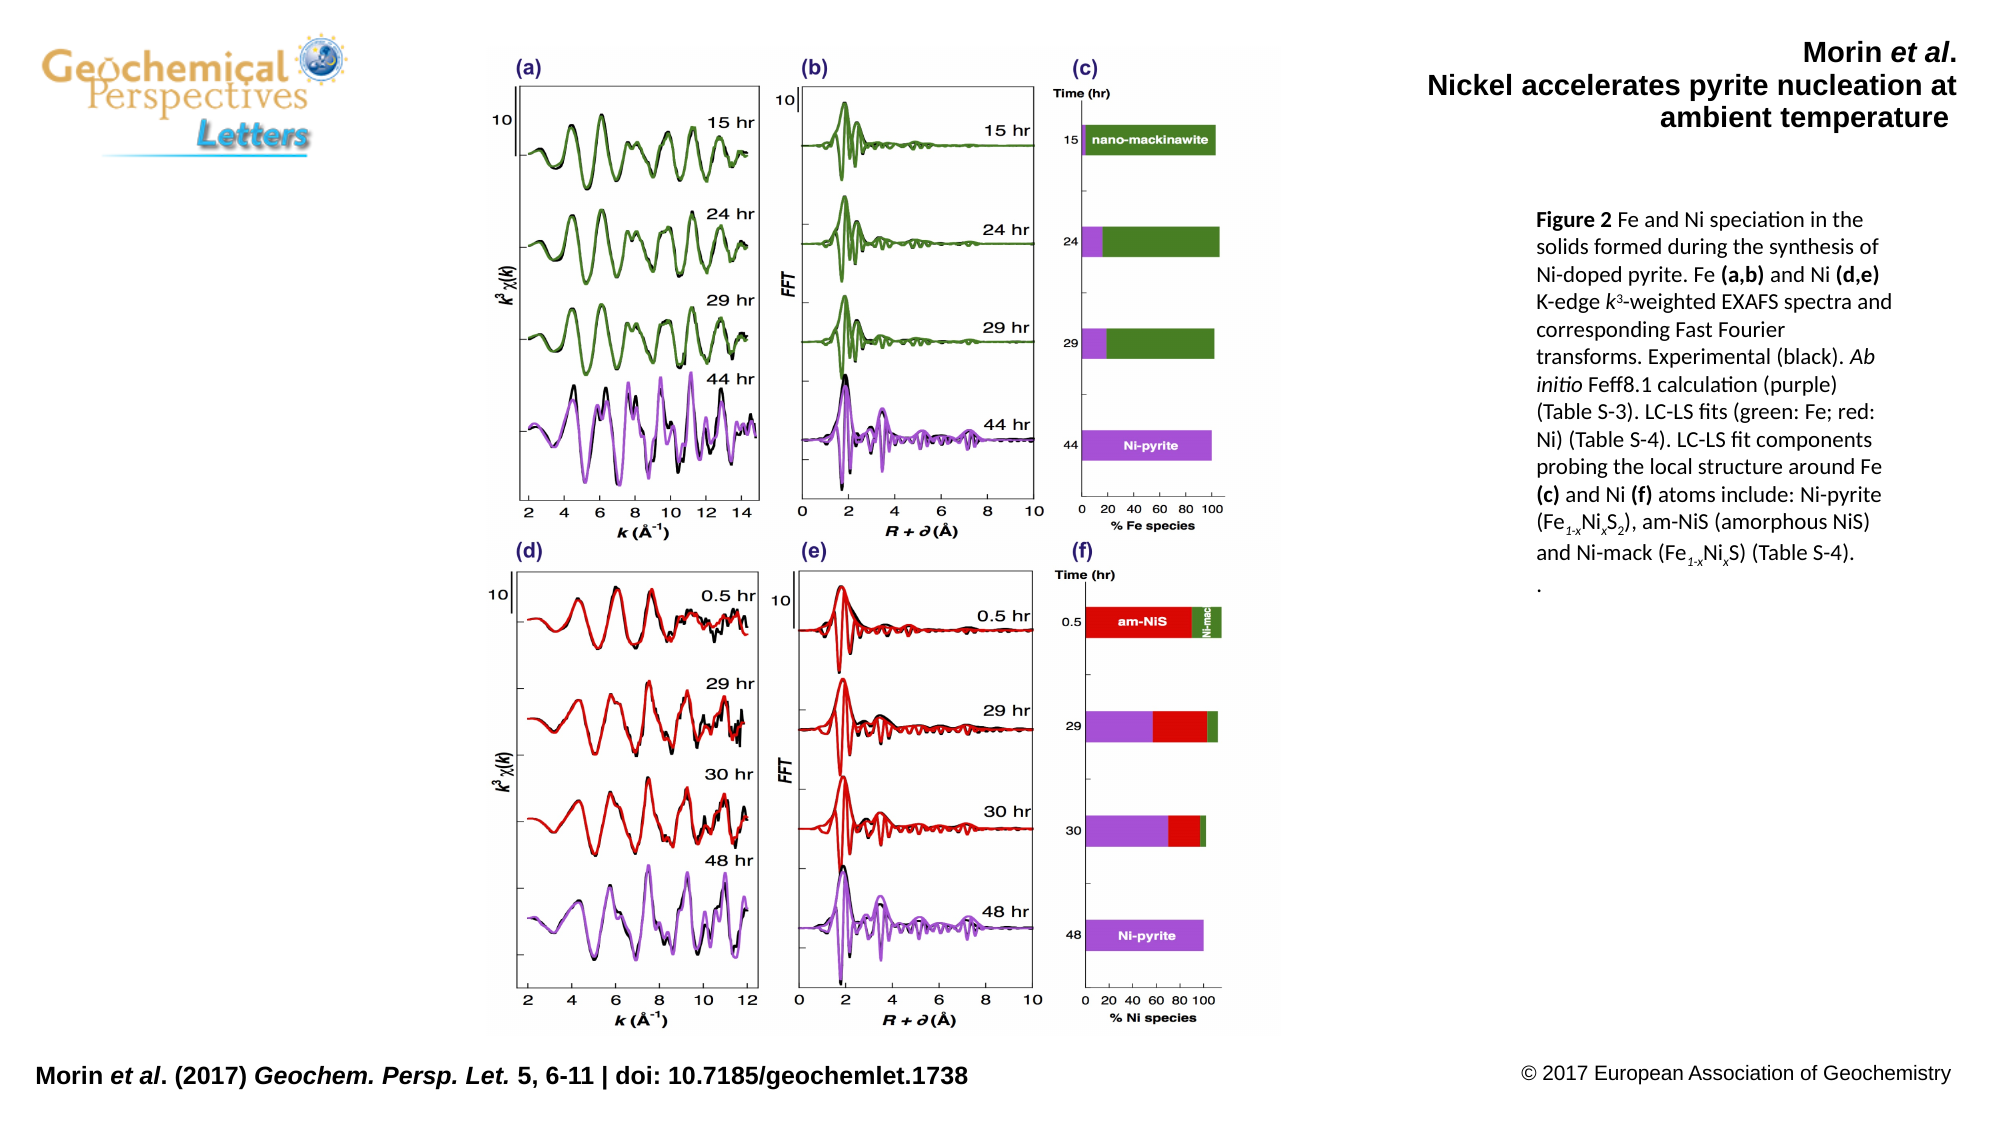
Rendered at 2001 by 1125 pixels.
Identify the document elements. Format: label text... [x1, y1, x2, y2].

text_box Figure 2 Fe and Ni speciation in the solids formed during the synthesis of Ni-doped pyrite. Fe (a,b) and Ni (d,e) K-edge k3-weighted EXAFS spectra and corresponding Fast Fourier transforms. Experimental (black). Ab initio Feff8.1 calculation (purple) (Table S-3). LC-LS fits (green: Fe; red: Ni) (Table S-4). LC-LS fit components probing the local structure around Fe (c) and Ni (f) atoms include: Ni-pyrite (Fe1-xNixS2), am-NiS (amorphous NiS) and Ni-mack (Fe1-xNixS) (Table S-4). . [1521, 197, 1912, 604]
text_box Morin et al. Nickel accelerates pyrite nucleation at ambient temperature [1315, 29, 1973, 142]
text_box © 2017 European Association of Geochemistry [1521, 1061, 1953, 1108]
text_box Morin et al. (2017) Geochem. Persp. Let. 5, 6-11 | doi: 10.7185/geochemlet.1738 [35, 1061, 1235, 1110]
picture [35, 29, 368, 167]
picture [486, 46, 1281, 1036]
